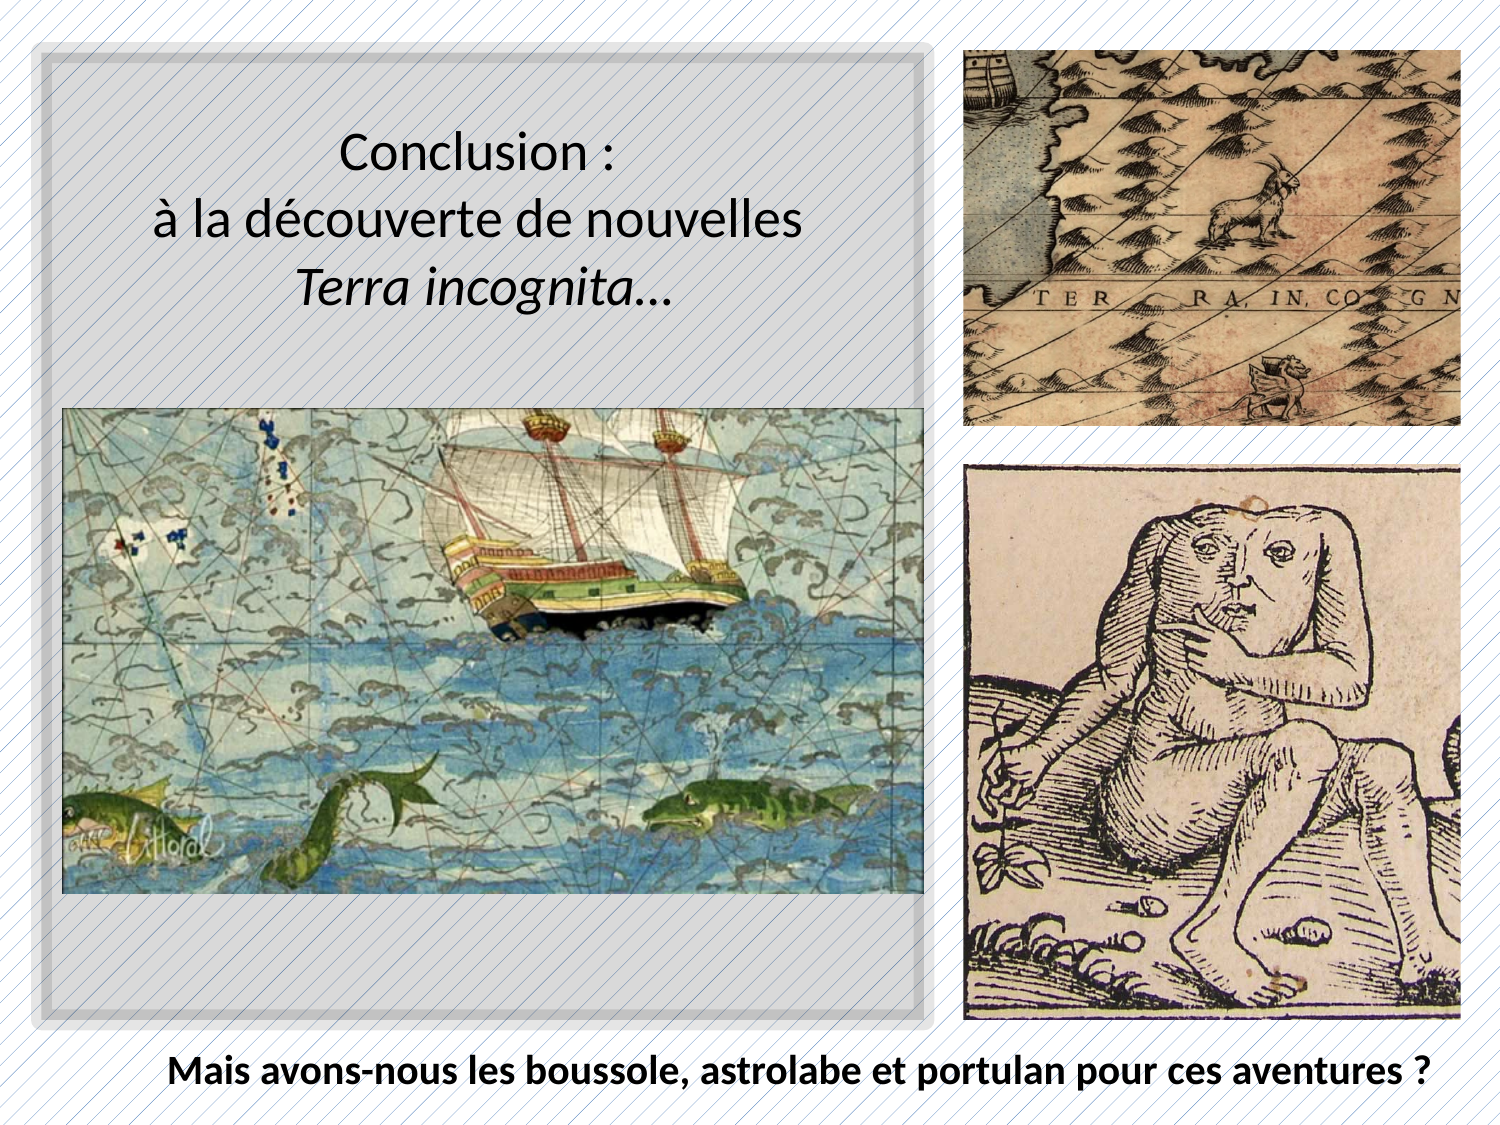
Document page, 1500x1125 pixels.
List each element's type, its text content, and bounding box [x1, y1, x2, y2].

title Conclusion : à la découverte de nouvelles Terra incognita… [54, 105, 916, 326]
text_box Mais avons-nous les boussole, astrolabe et portulan pour ces aventures ? [152, 1035, 1448, 1100]
picture [962, 50, 1461, 426]
picture [962, 463, 1461, 1021]
text_box [39, 51, 926, 1022]
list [61, 408, 924, 894]
